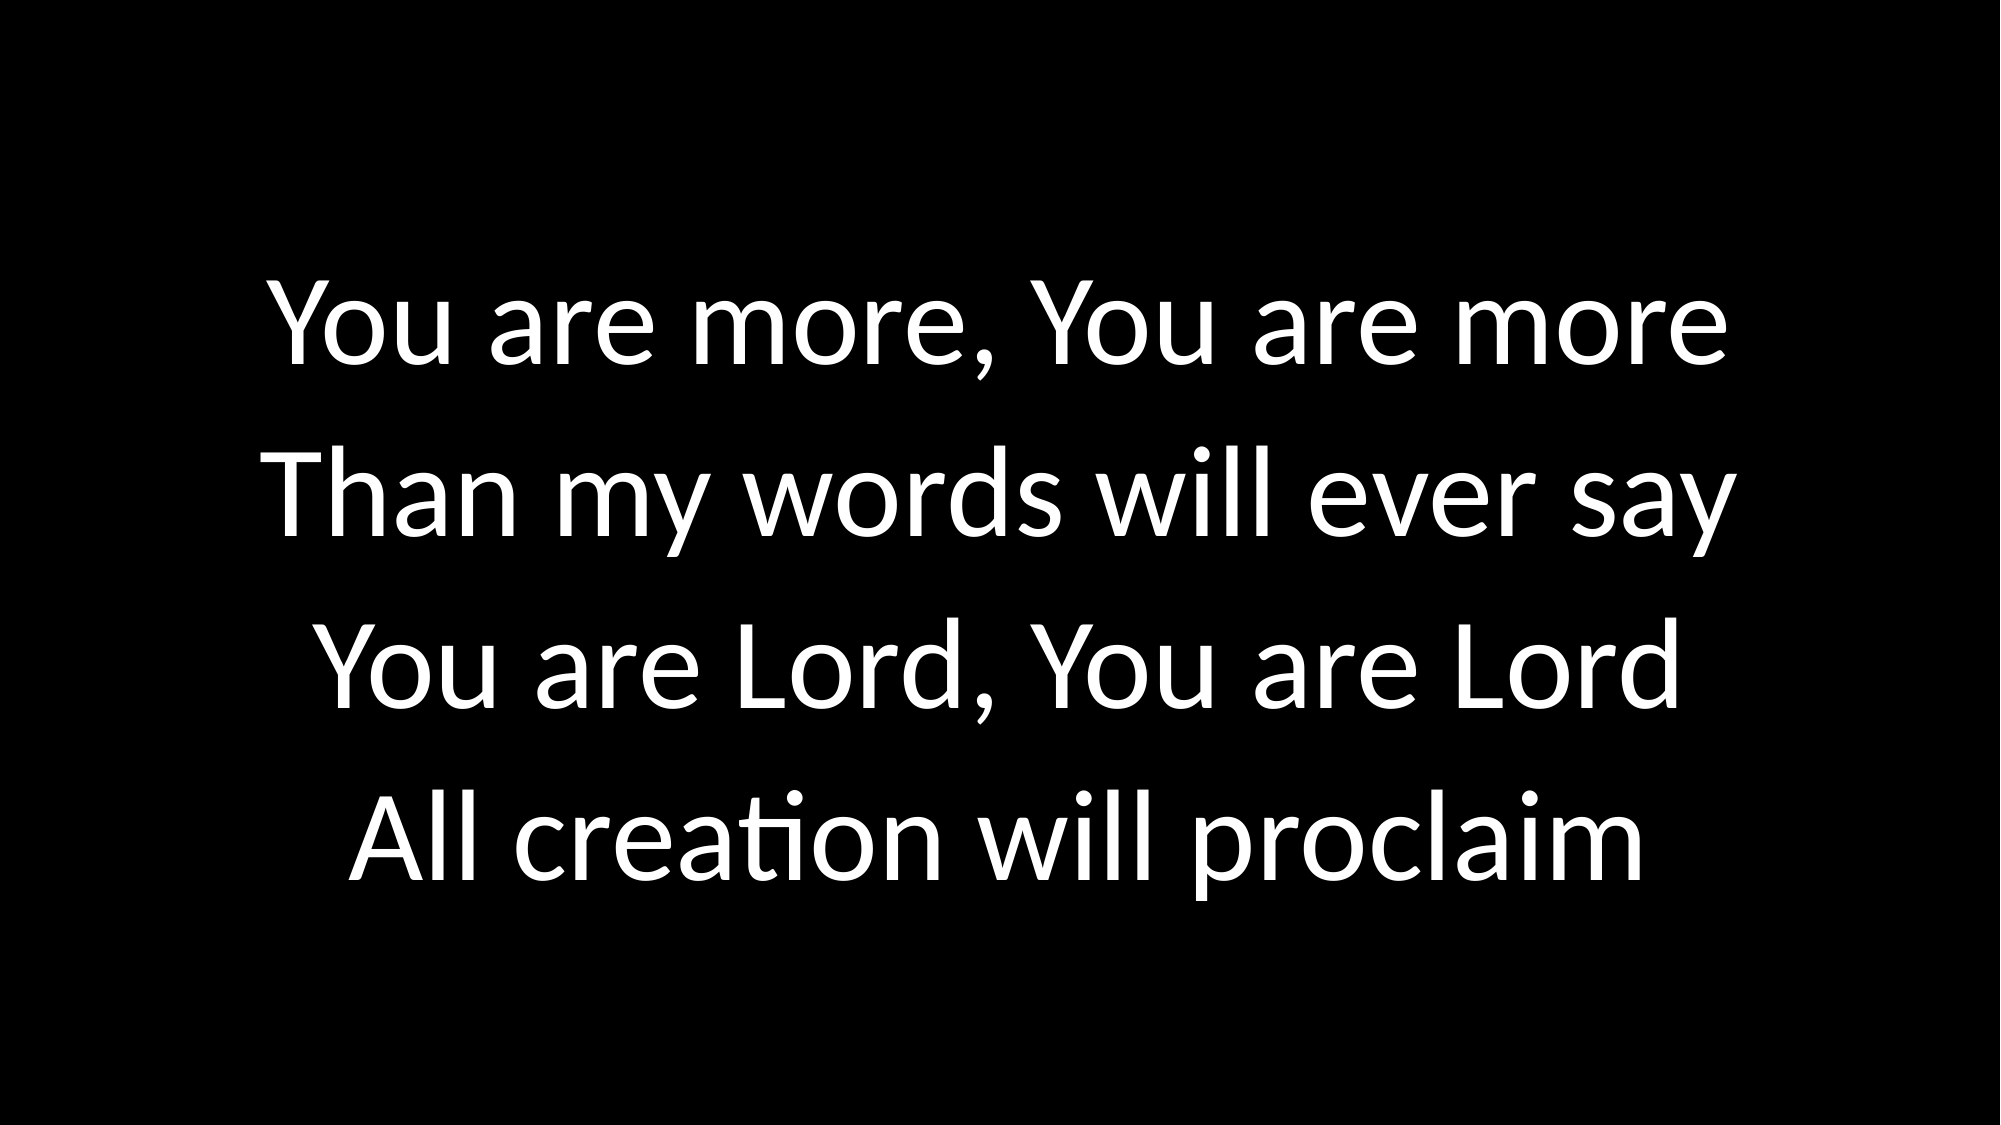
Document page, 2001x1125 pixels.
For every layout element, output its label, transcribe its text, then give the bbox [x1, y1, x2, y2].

title You are more, You are more Than my words will ever say You are Lord, You are Lord All creation will proclaim [0, 0, 2000, 1125]
